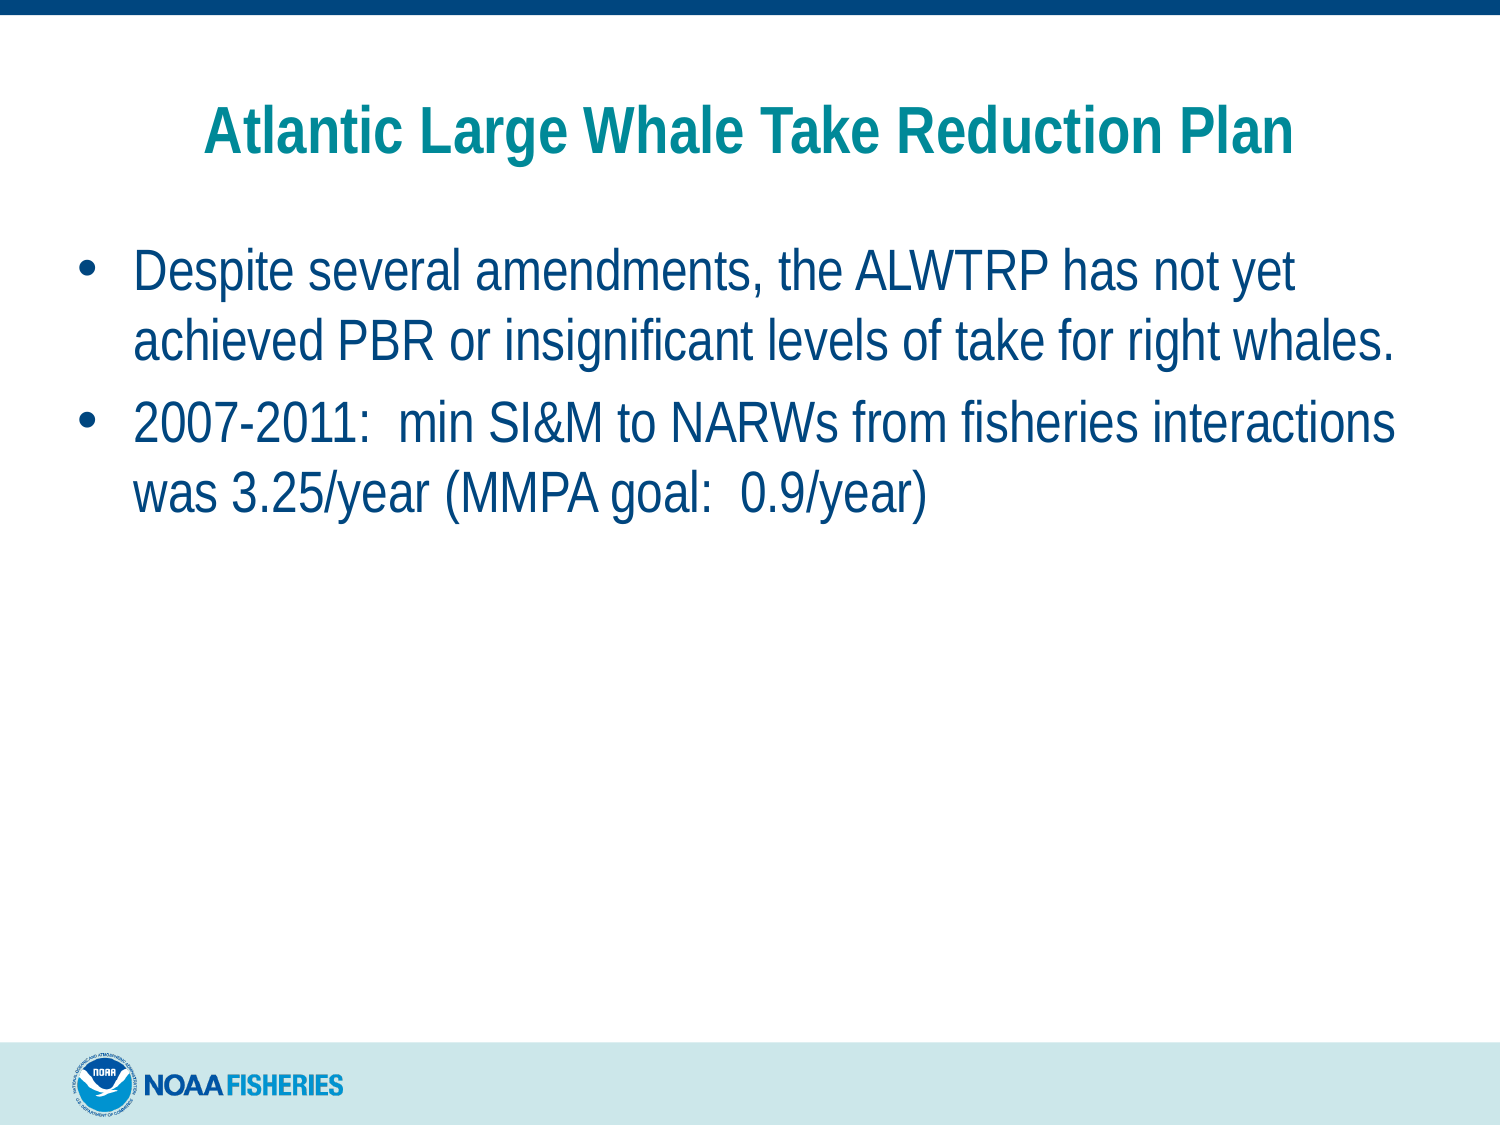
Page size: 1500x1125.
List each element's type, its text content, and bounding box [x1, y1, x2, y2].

text_box Atlantic Large Whale Take Reduction Plan [12, 79, 1488, 196]
text_box Despite several amendments, the ALWTRP has not yet achieved PBR or insignificant levels of take for right whales. 2007-2011: min SI&M to NARWs from fisheries interactions was 3.25/year (MMPA goal: 0.9/year) [62, 225, 1488, 976]
picture [335, 1078, 343, 1085]
picture [72, 1053, 343, 1117]
